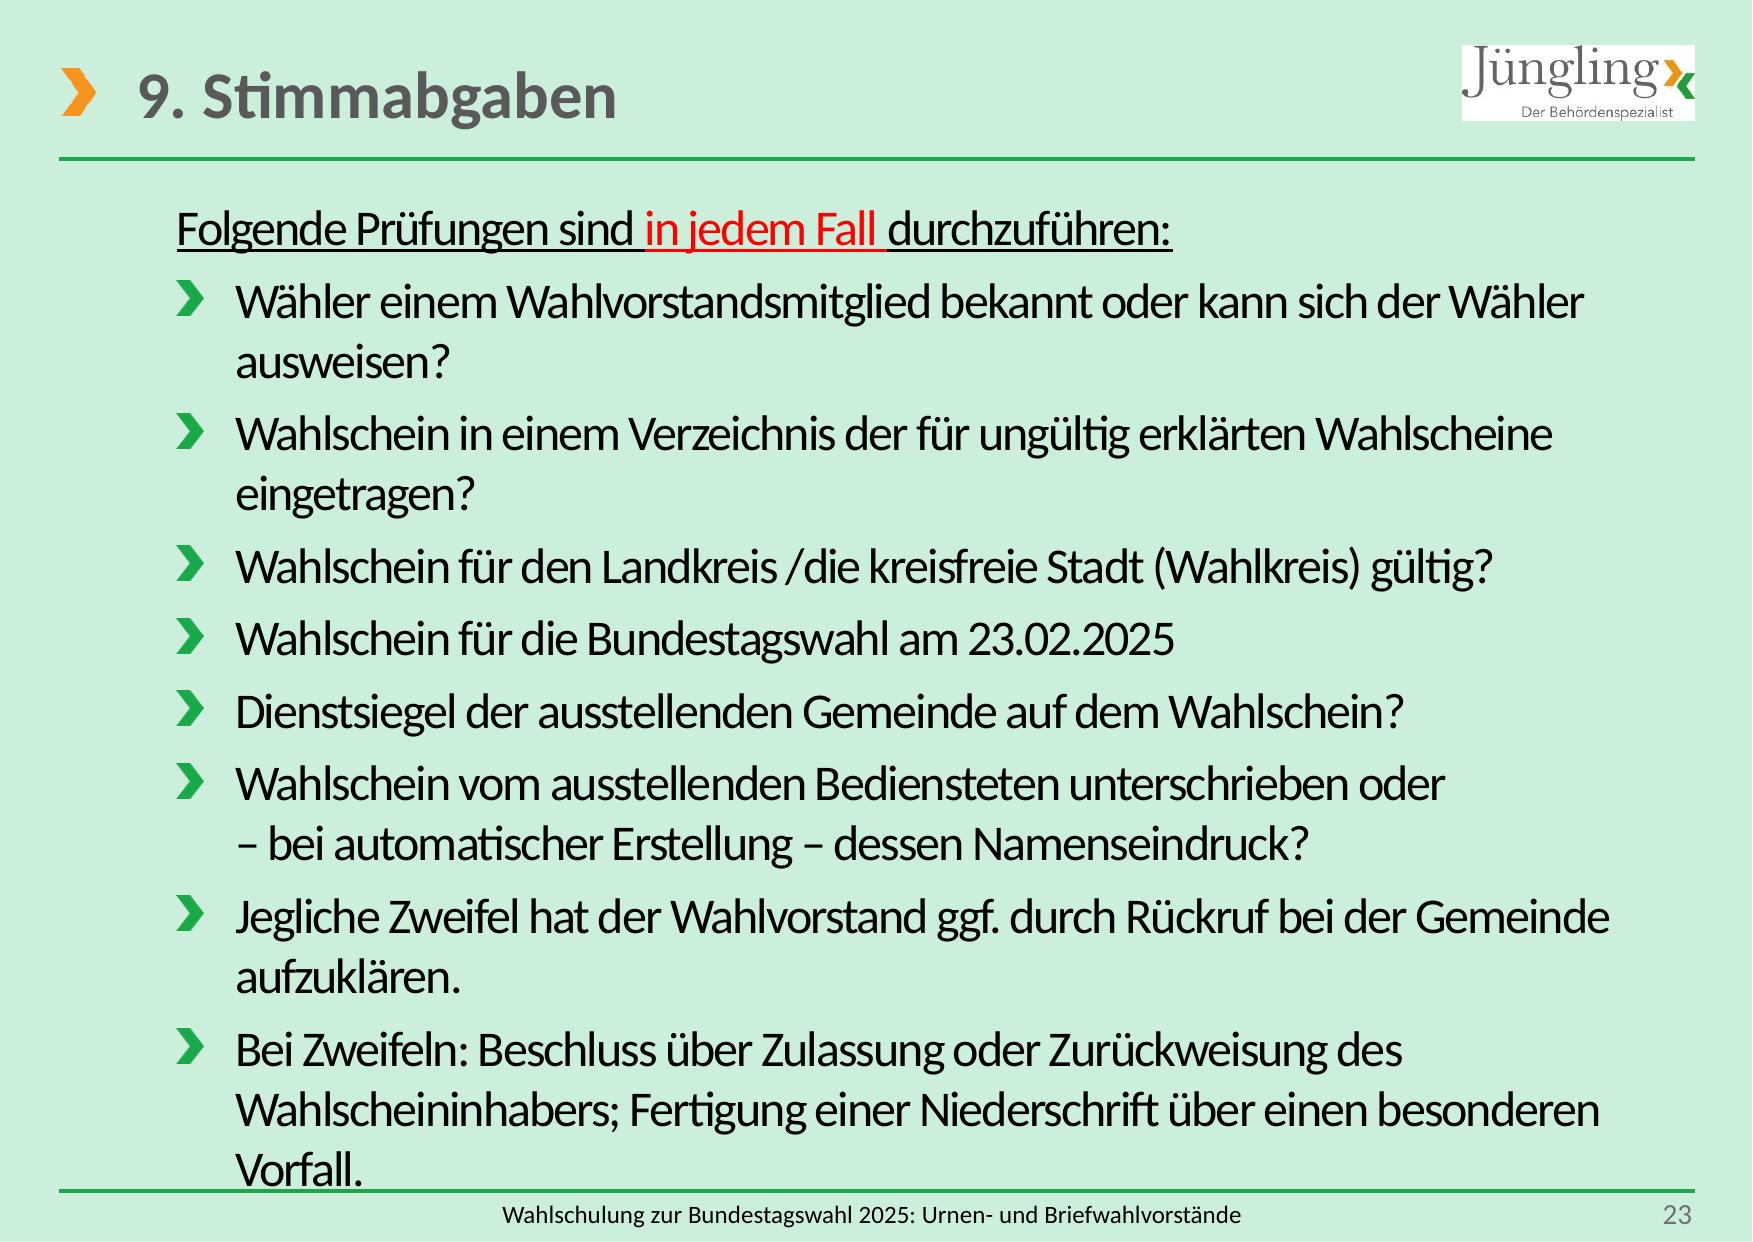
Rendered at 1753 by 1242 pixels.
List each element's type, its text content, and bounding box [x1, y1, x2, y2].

picture [176, 895, 204, 931]
picture [176, 763, 204, 799]
picture [1462, 45, 1695, 121]
picture [176, 618, 204, 654]
slide_number 23 [1288, 1195, 1692, 1232]
picture [176, 413, 204, 449]
picture [176, 690, 204, 726]
title 9. Stimmabgaben [59, 51, 1643, 260]
picture [176, 1028, 204, 1064]
picture [61, 68, 96, 116]
picture [176, 545, 204, 581]
picture [176, 280, 204, 316]
text_box Folgende Prüfungen sind in jedem Fall durchzuführen: Wähler einem Wahlvorstandsmitglied bekannt oder kann sich der Wähler ausweisen? Wahlschein in einem Verzeichnis der für ungültig erklärten Wahlscheine eingetragen? Wahlschein für den Landkreis /die kreisfreie Stadt (Wahlkreis) gültig? Wahlschein für die Bundestagswahl am 23.02.2025 Dienstsiegel der ausstellenden Gemeinde auf dem Wahlschein? Wahlschein vom ausstellenden Bediensteten unterschrieben oder – bei automatischer Erstellung – dessen Namenseindruck? Jegliche Zweifel hat der Wahlvorstand ggf. durch Rückruf bei der Gemeinde aufzuklären. Bei Zweifeln: Beschluss über Zulassung oder Zurückweisung des Wahlscheininhabers; Fertigung einer Niederschrift über einen besonderen Vorfall. [88, 195, 1692, 1196]
